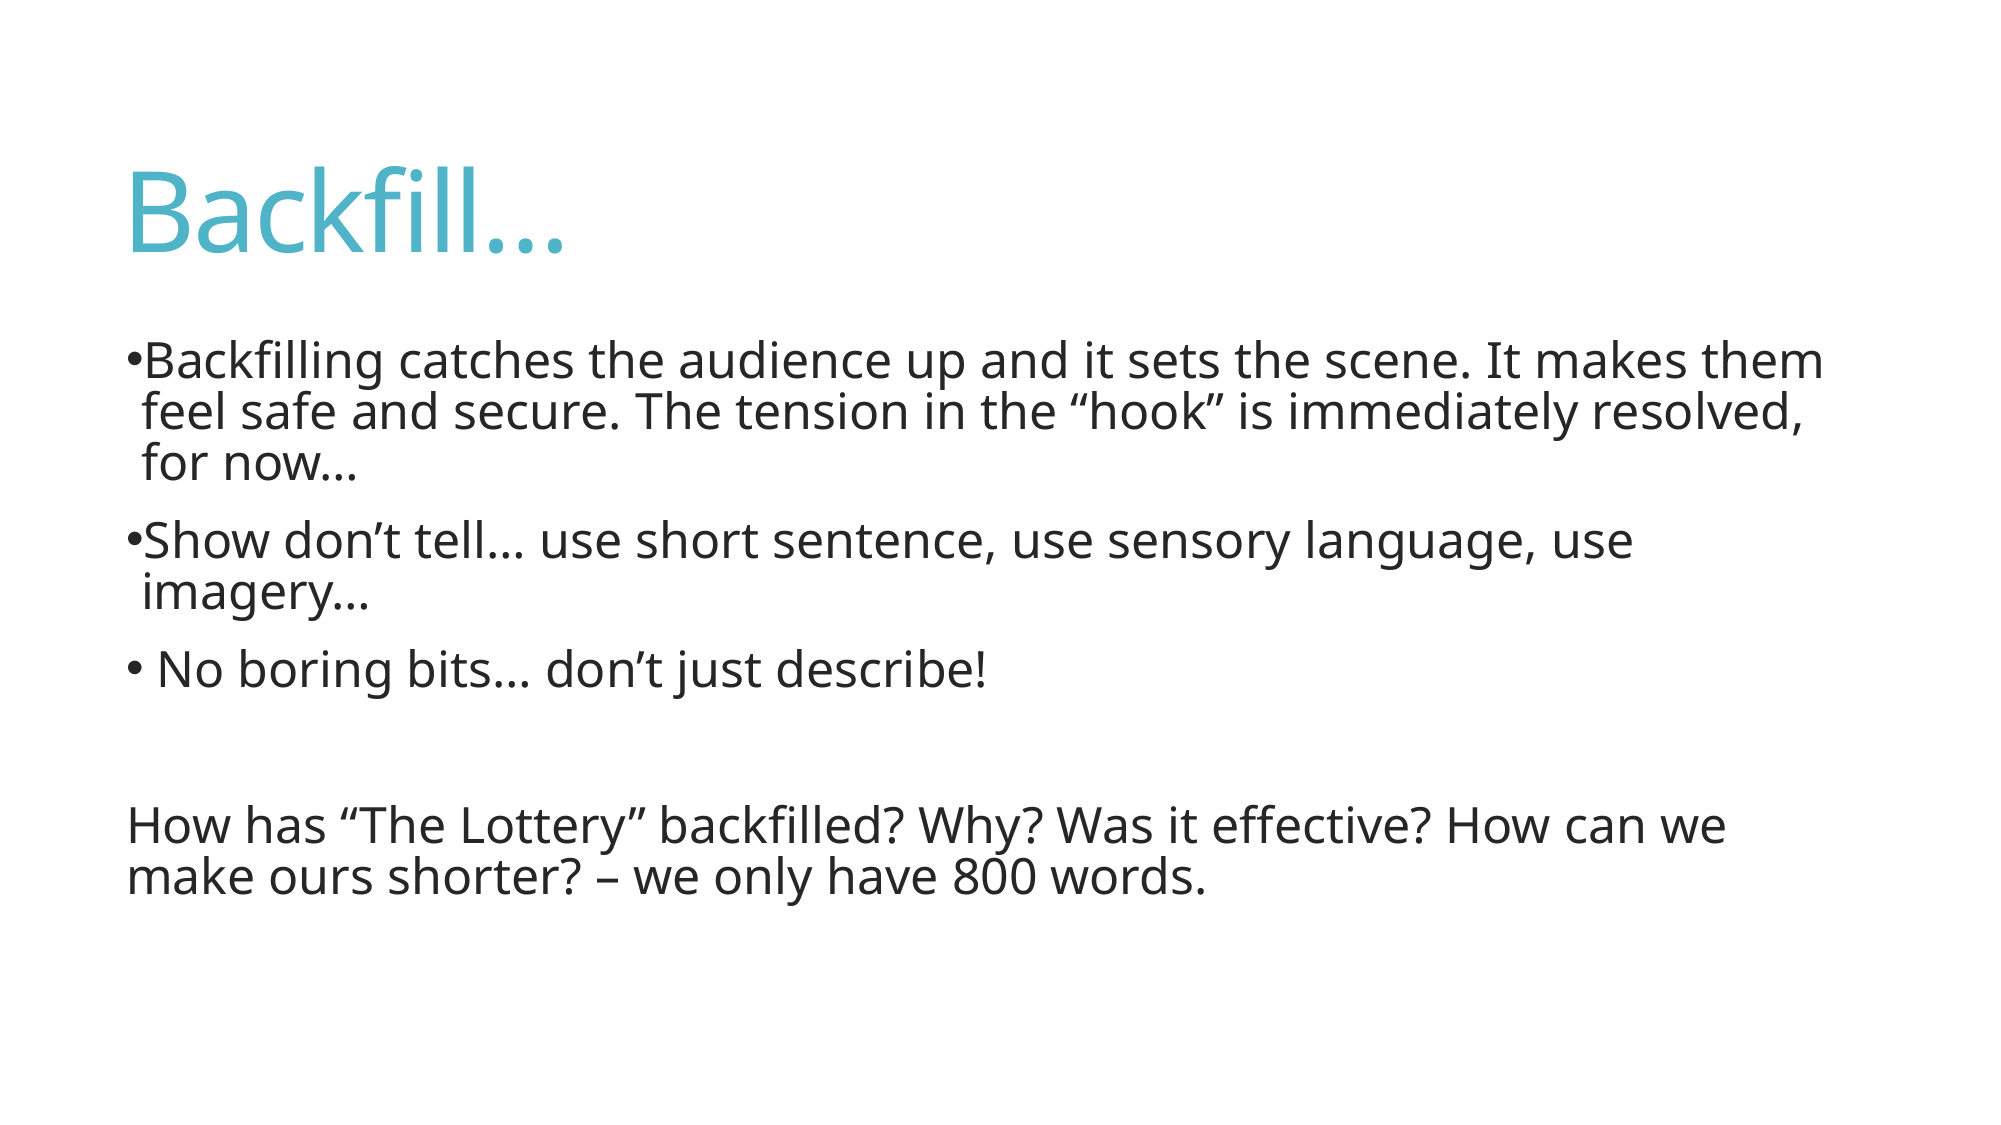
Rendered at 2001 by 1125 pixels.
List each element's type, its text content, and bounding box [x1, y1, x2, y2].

title Backfill… [107, 81, 1875, 354]
list Backfilling catches the audience up and it sets the scene. It makes them feel safe and secure. The tension in the “hook” is immediately resolved, for now… Show don’t tell… use short sentence, use sensory language, use imagery… No boring bits… don’t just describe! How has “The Lottery” backfilled? Why? Was it effective? How can we make ours shorter? – we only have 800 words. [111, 329, 1876, 948]
